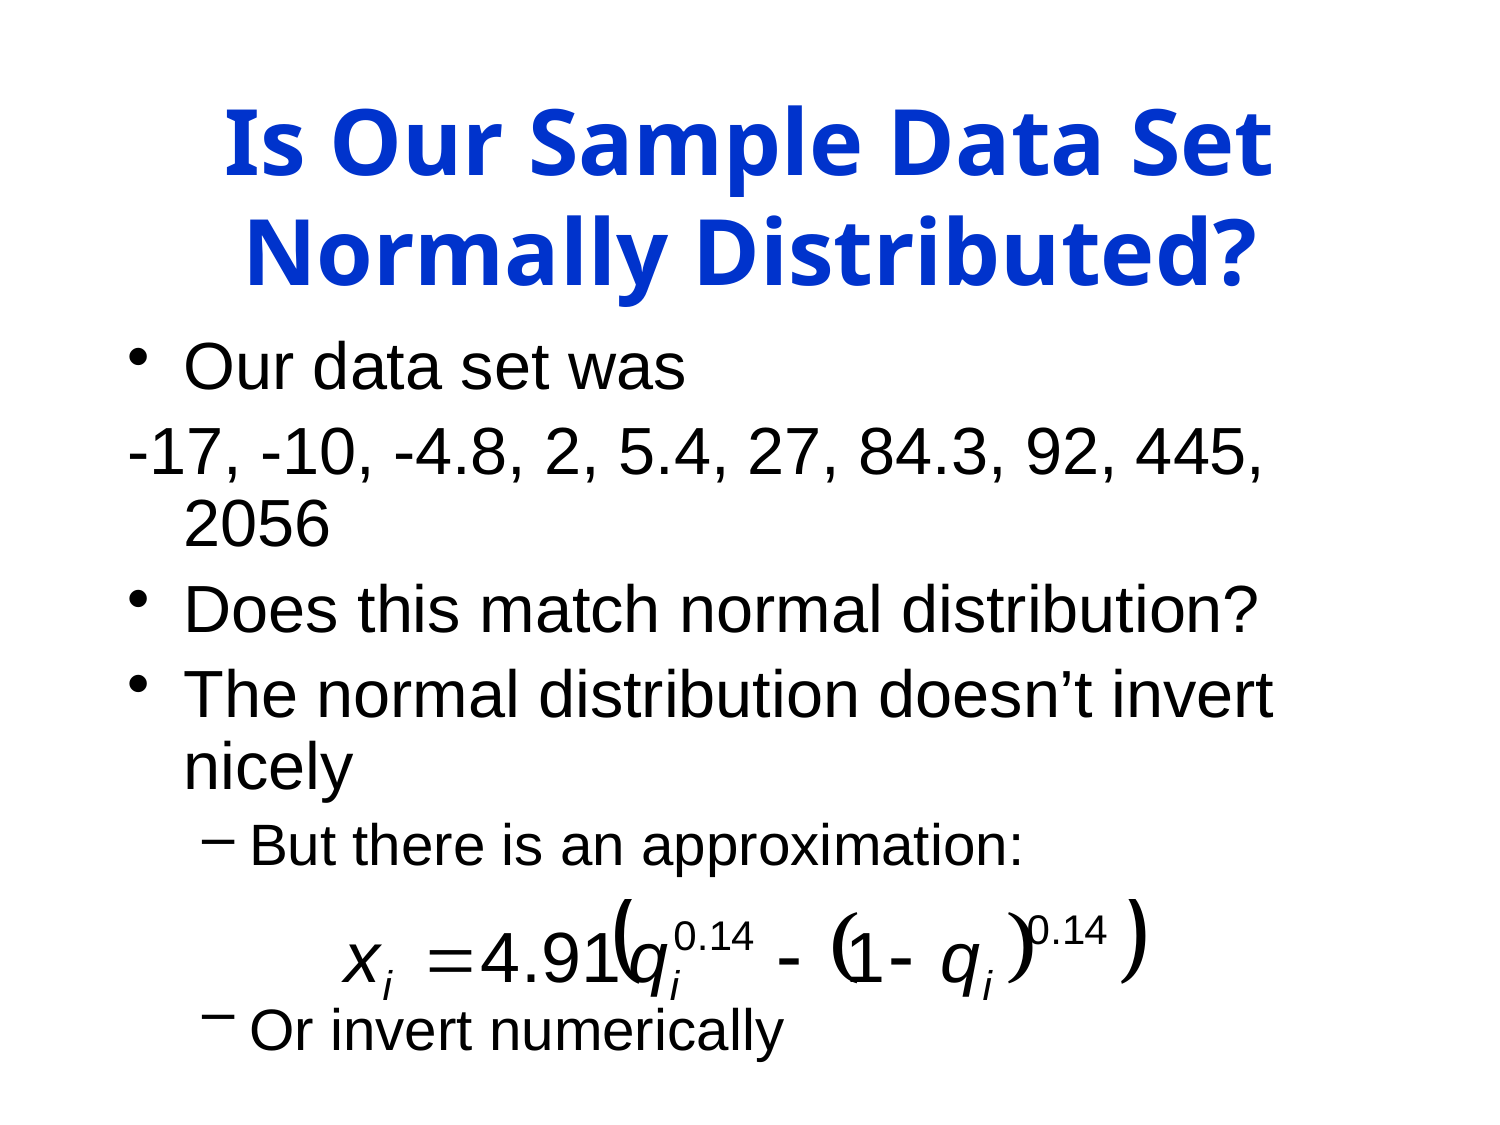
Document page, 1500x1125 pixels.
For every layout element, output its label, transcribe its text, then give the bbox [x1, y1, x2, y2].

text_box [330, 899, 1147, 1013]
title Is Our Sample Data Set Normally Distributed? [111, 99, 1388, 288]
list Our data set was -17, -10, -4.8, 2, 5.4, 27, 84.3, 92, 445, 2056 Does this match normal distribution? The normal distribution doesn’t invert nicely But there is an approximation: Or invert numerically [111, 324, 1388, 1001]
